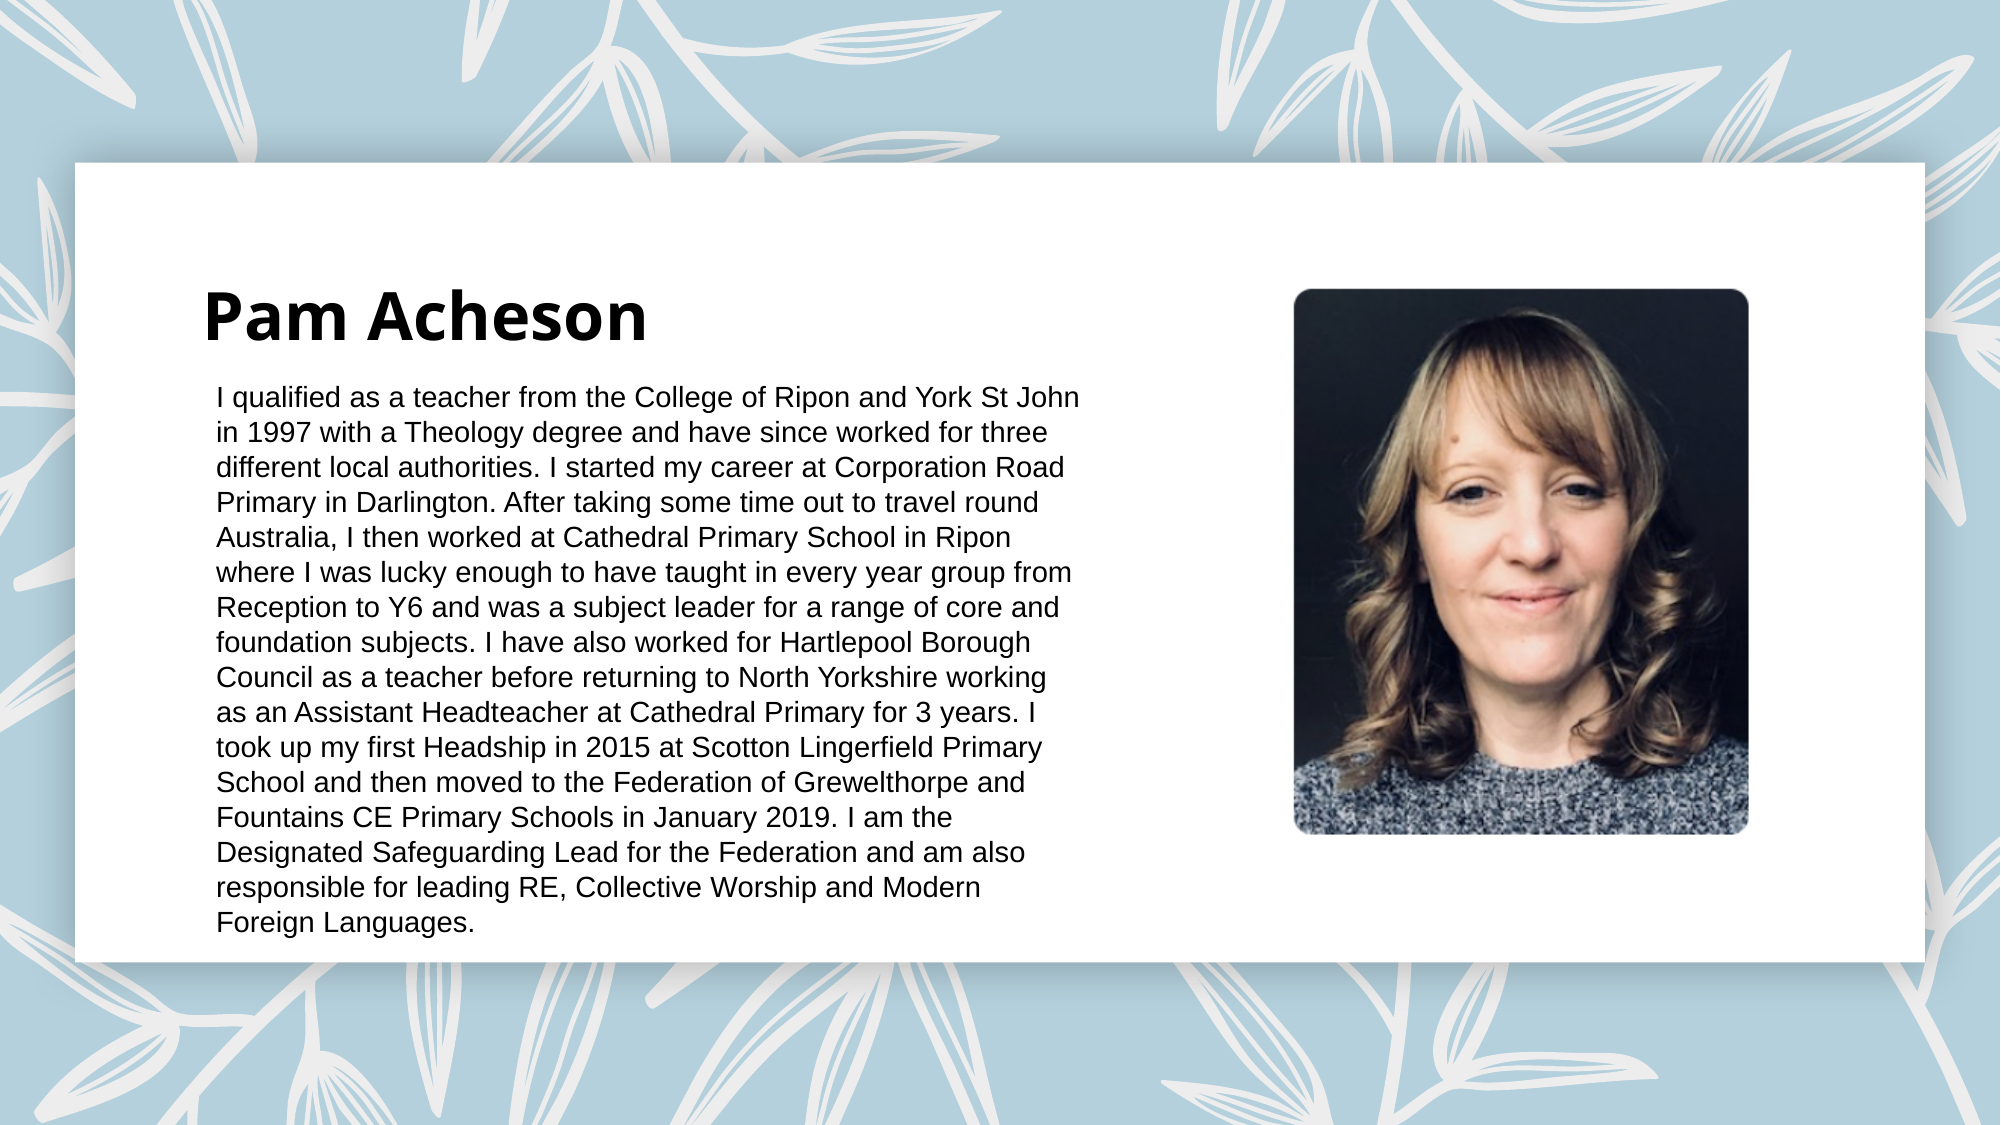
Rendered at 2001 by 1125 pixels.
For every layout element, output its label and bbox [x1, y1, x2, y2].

text_box [0, 0, 2000, 1125]
picture [1276, 274, 1761, 851]
